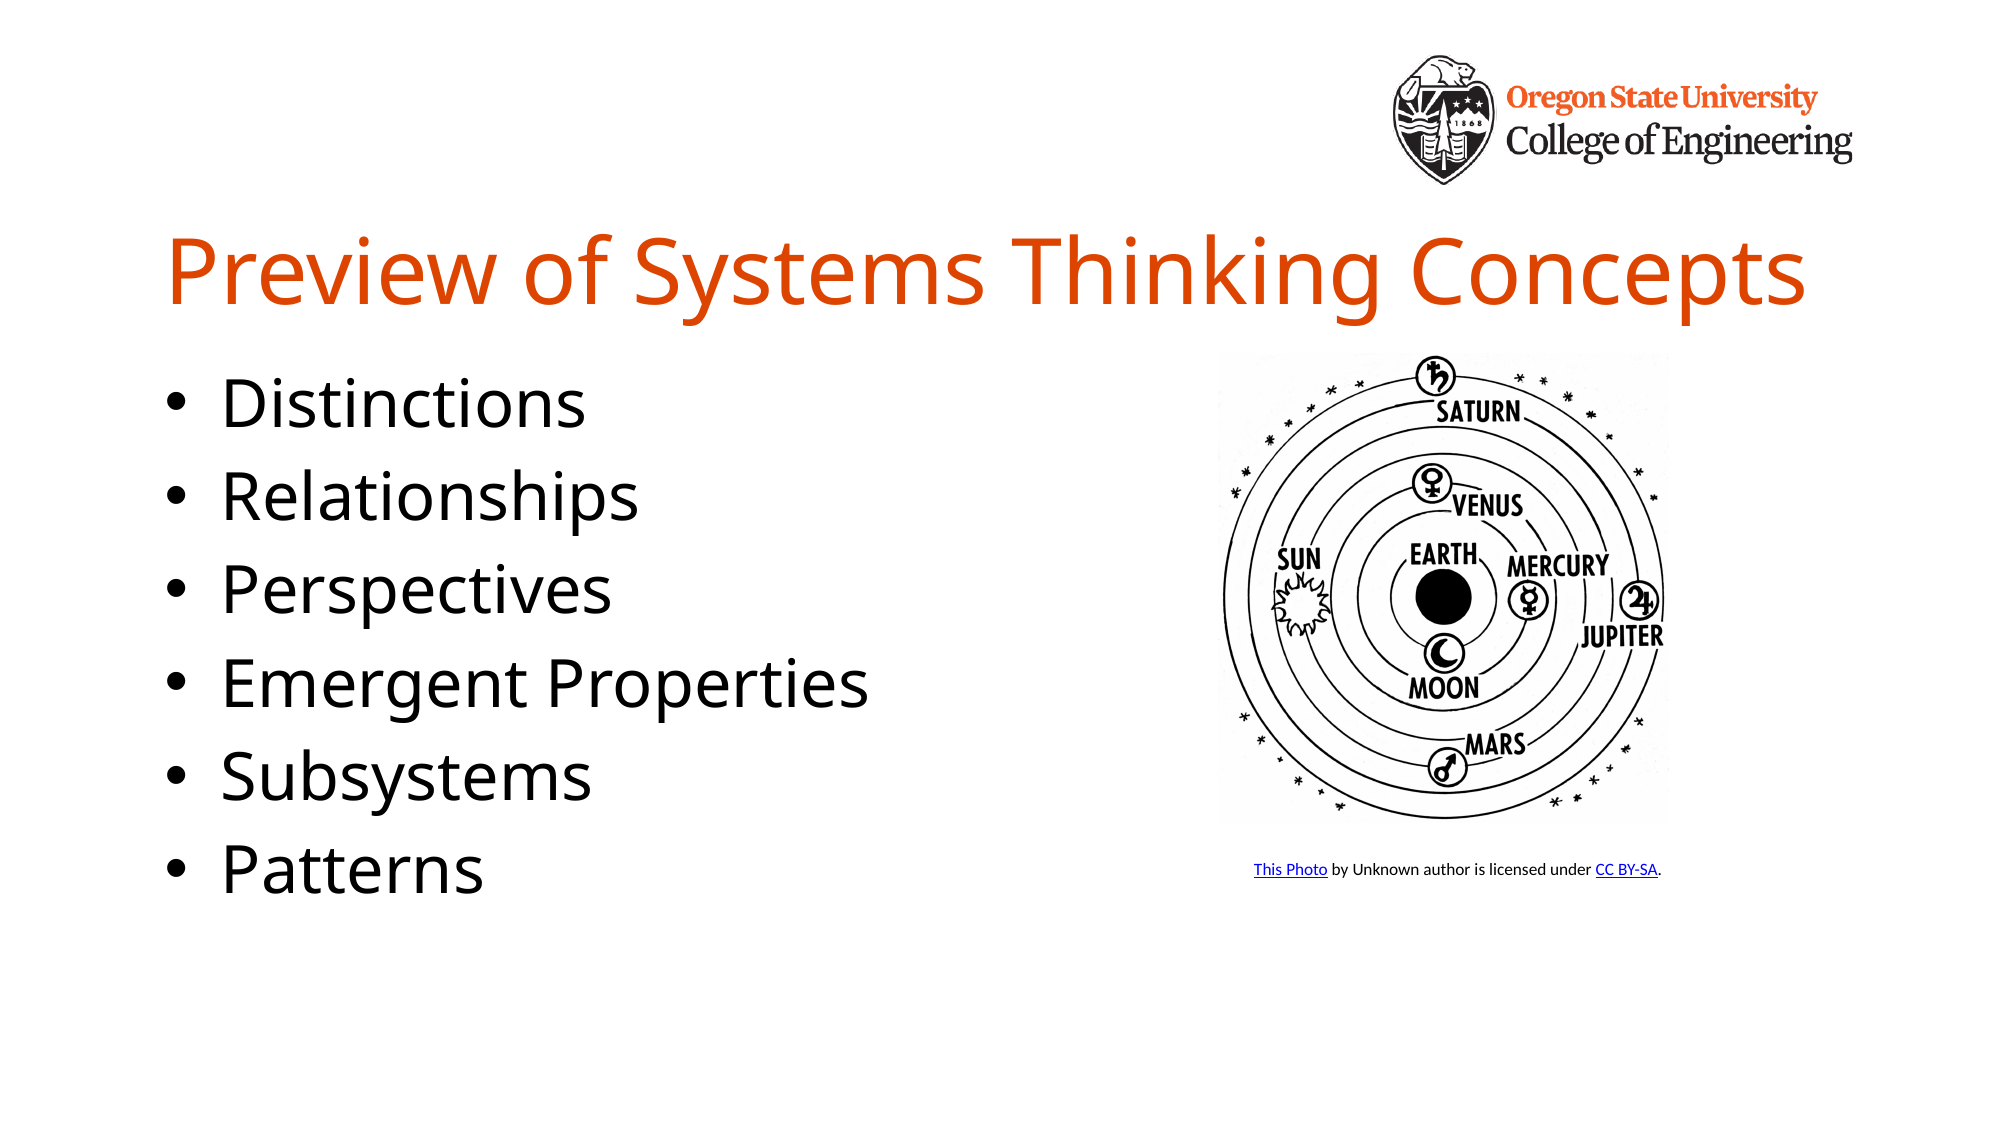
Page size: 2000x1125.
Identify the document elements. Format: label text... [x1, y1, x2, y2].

picture [1218, 353, 1670, 823]
title Preview of Systems Thinking Concepts [149, 205, 1850, 353]
text_box This Photo by Unknown author is licensed under CC BY-SA. [1239, 850, 1690, 903]
list Distinctions Relationships Perspectives Emergent Properties Subsystems Patterns [149, 353, 1850, 958]
